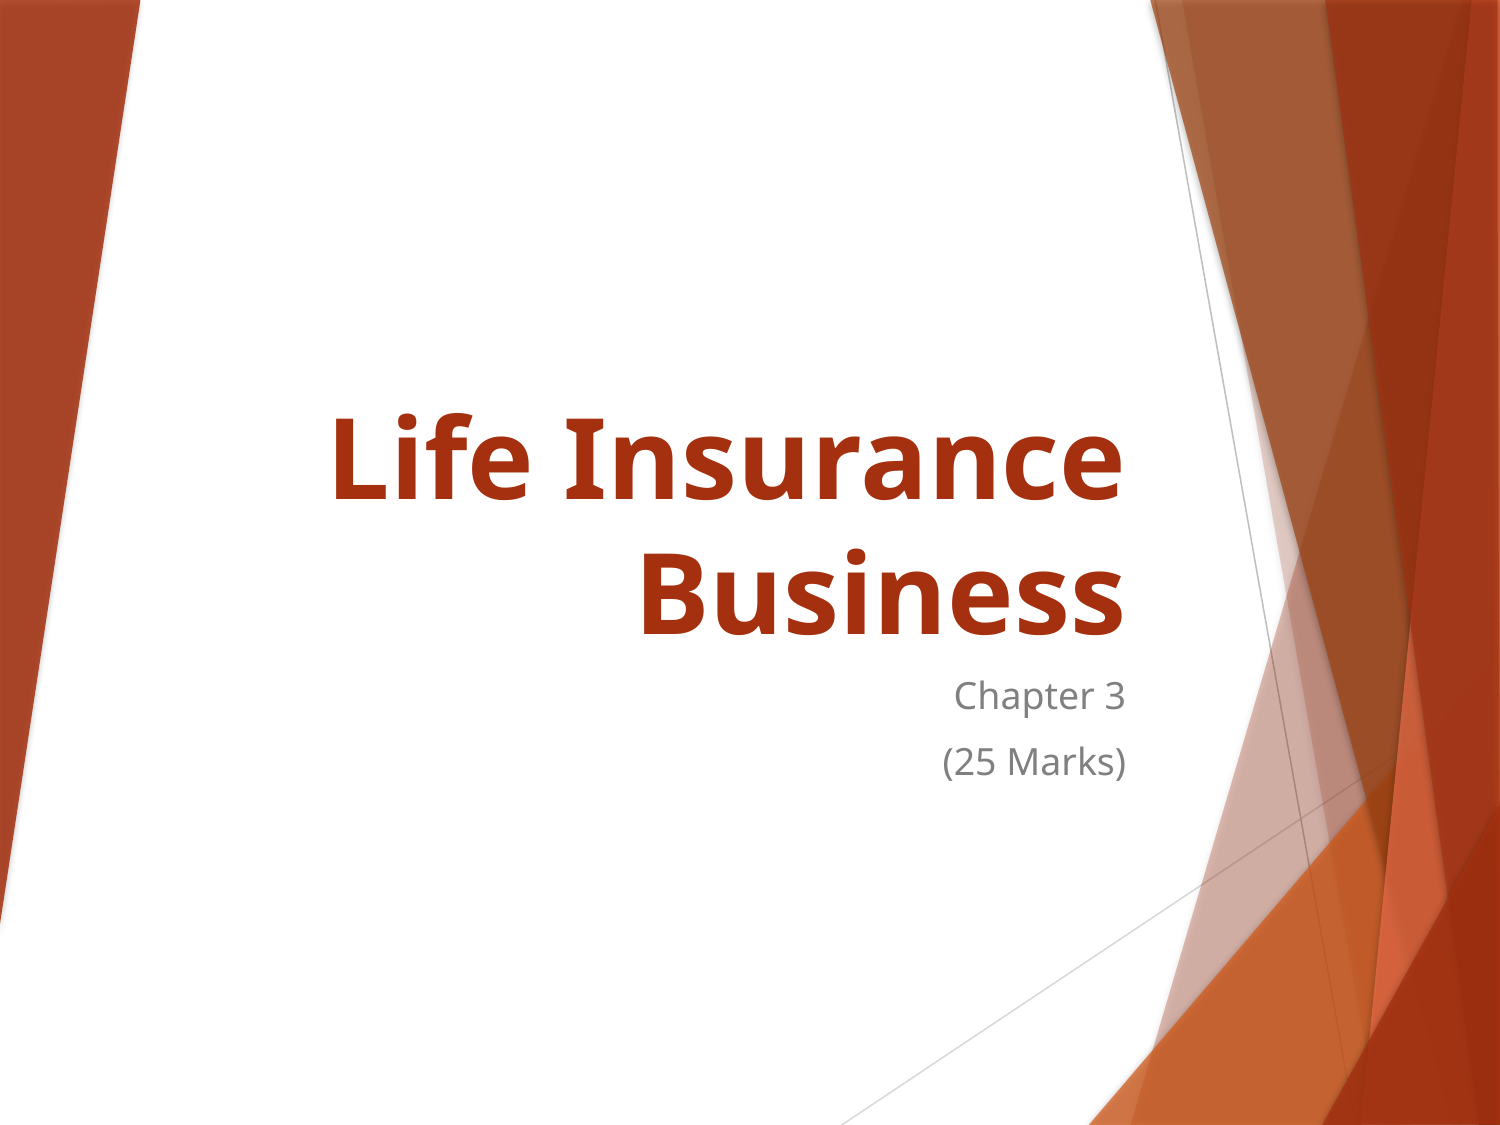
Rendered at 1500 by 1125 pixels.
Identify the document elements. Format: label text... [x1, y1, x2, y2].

title Life Insurance Business [185, 394, 1142, 664]
subtitle Chapter 3 (25 Marks) [185, 664, 1142, 845]
